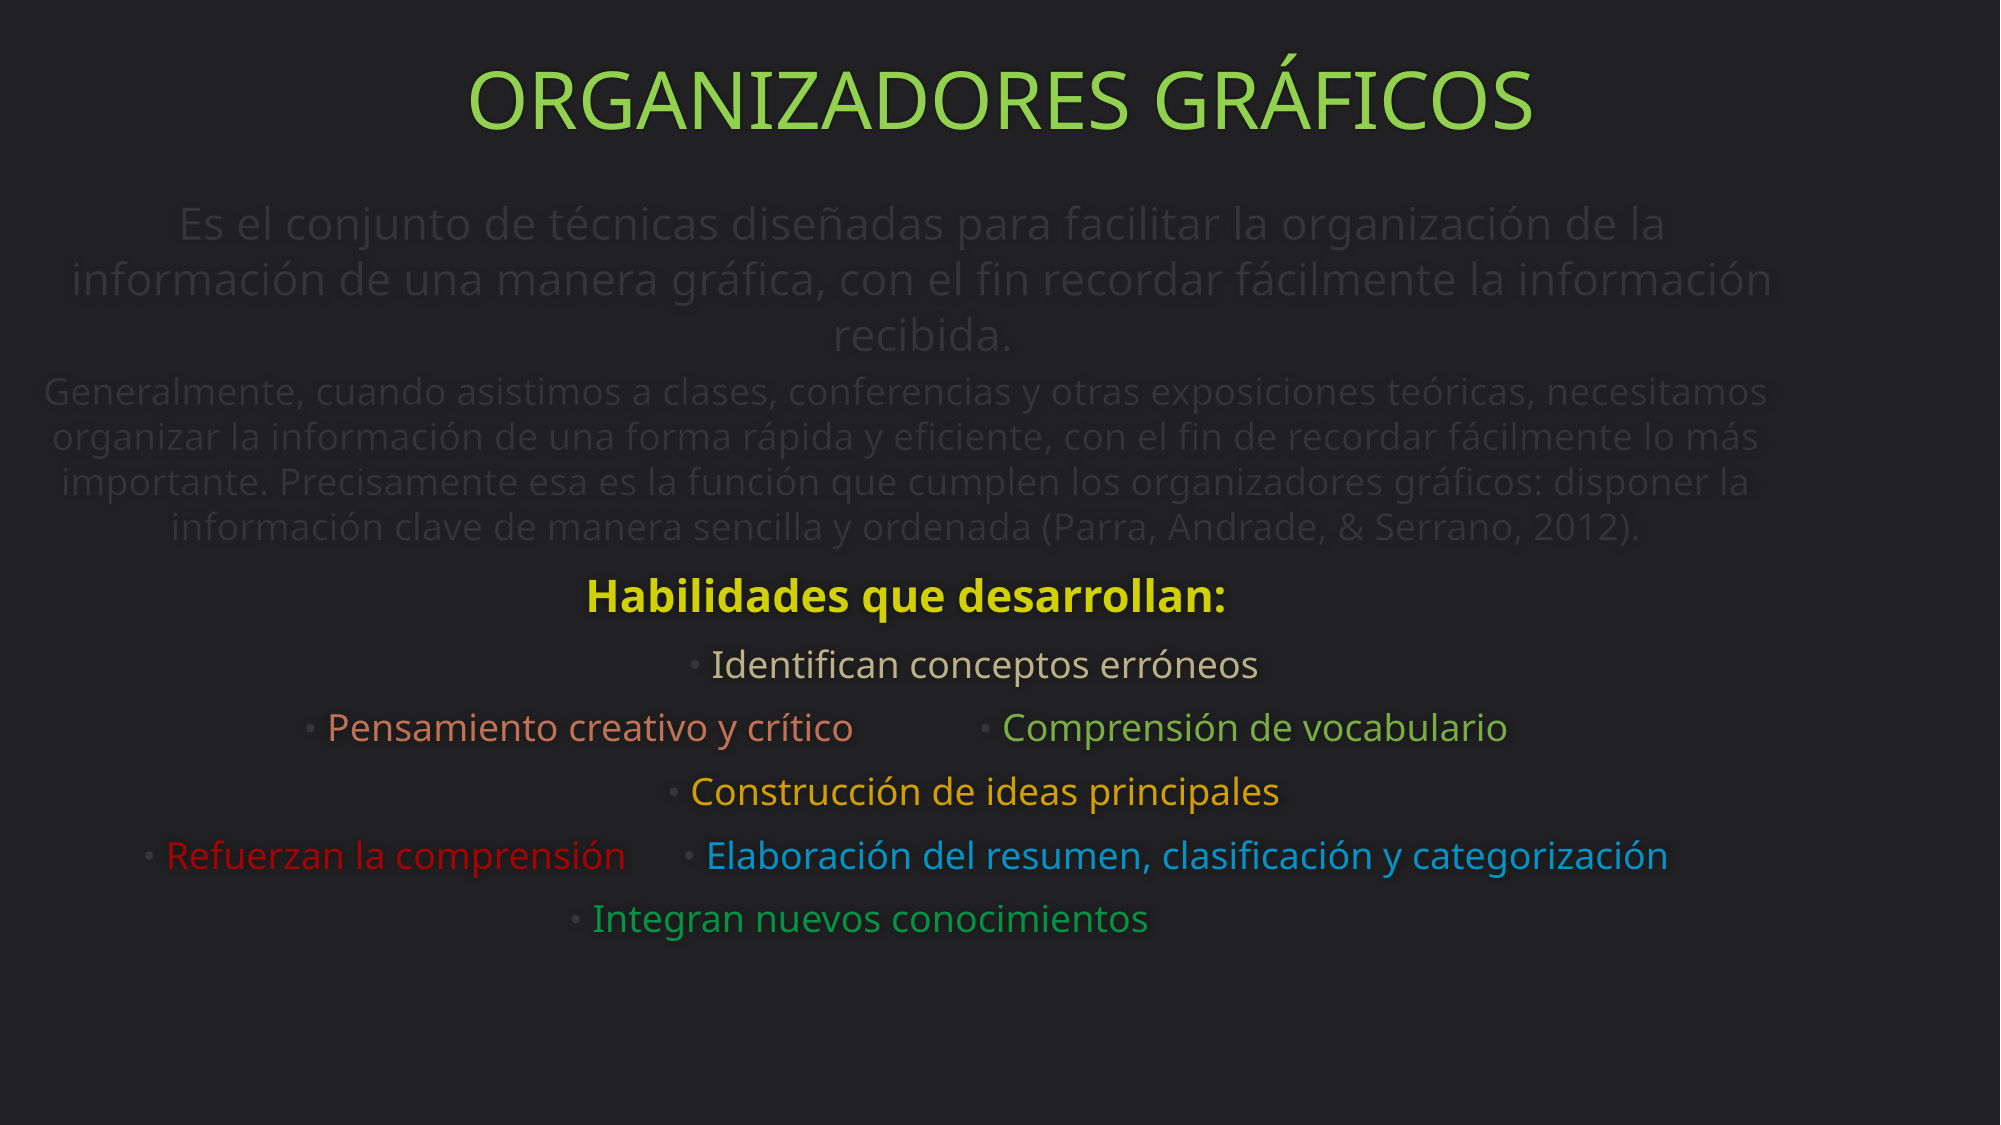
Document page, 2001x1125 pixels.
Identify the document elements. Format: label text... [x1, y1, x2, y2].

subtitle Es el conjunto de técnicas diseñadas para facilitar la organización de la información de una manera gráfica, con el fin recordar fácilmente la información recibida. Generalmente, cuando asistimos a clases, conferencias y otras exposiciones teóricas, necesitamos organizar la información de una forma rápida y eficiente, con el fin de recordar fácilmente lo más importante. Precisamente esa es la función que cumplen los organizadores gráficos: disponer la información clave de manera sencilla y ordenada (Parra, Andrade, & Serrano, 2012). Habilidades que desarrollan: • Identifican conceptos erróneos • Pensamiento creativo y crítico • Comprensión de vocabulario • Construcción de ideas principales • Refuerzan la comprensión • Elaboración del resumen, clasificación y categorización • Integran nuevos conocimientos [19, 185, 1829, 976]
title ORGANIZADORES GRÁFICOS [343, 38, 1657, 181]
